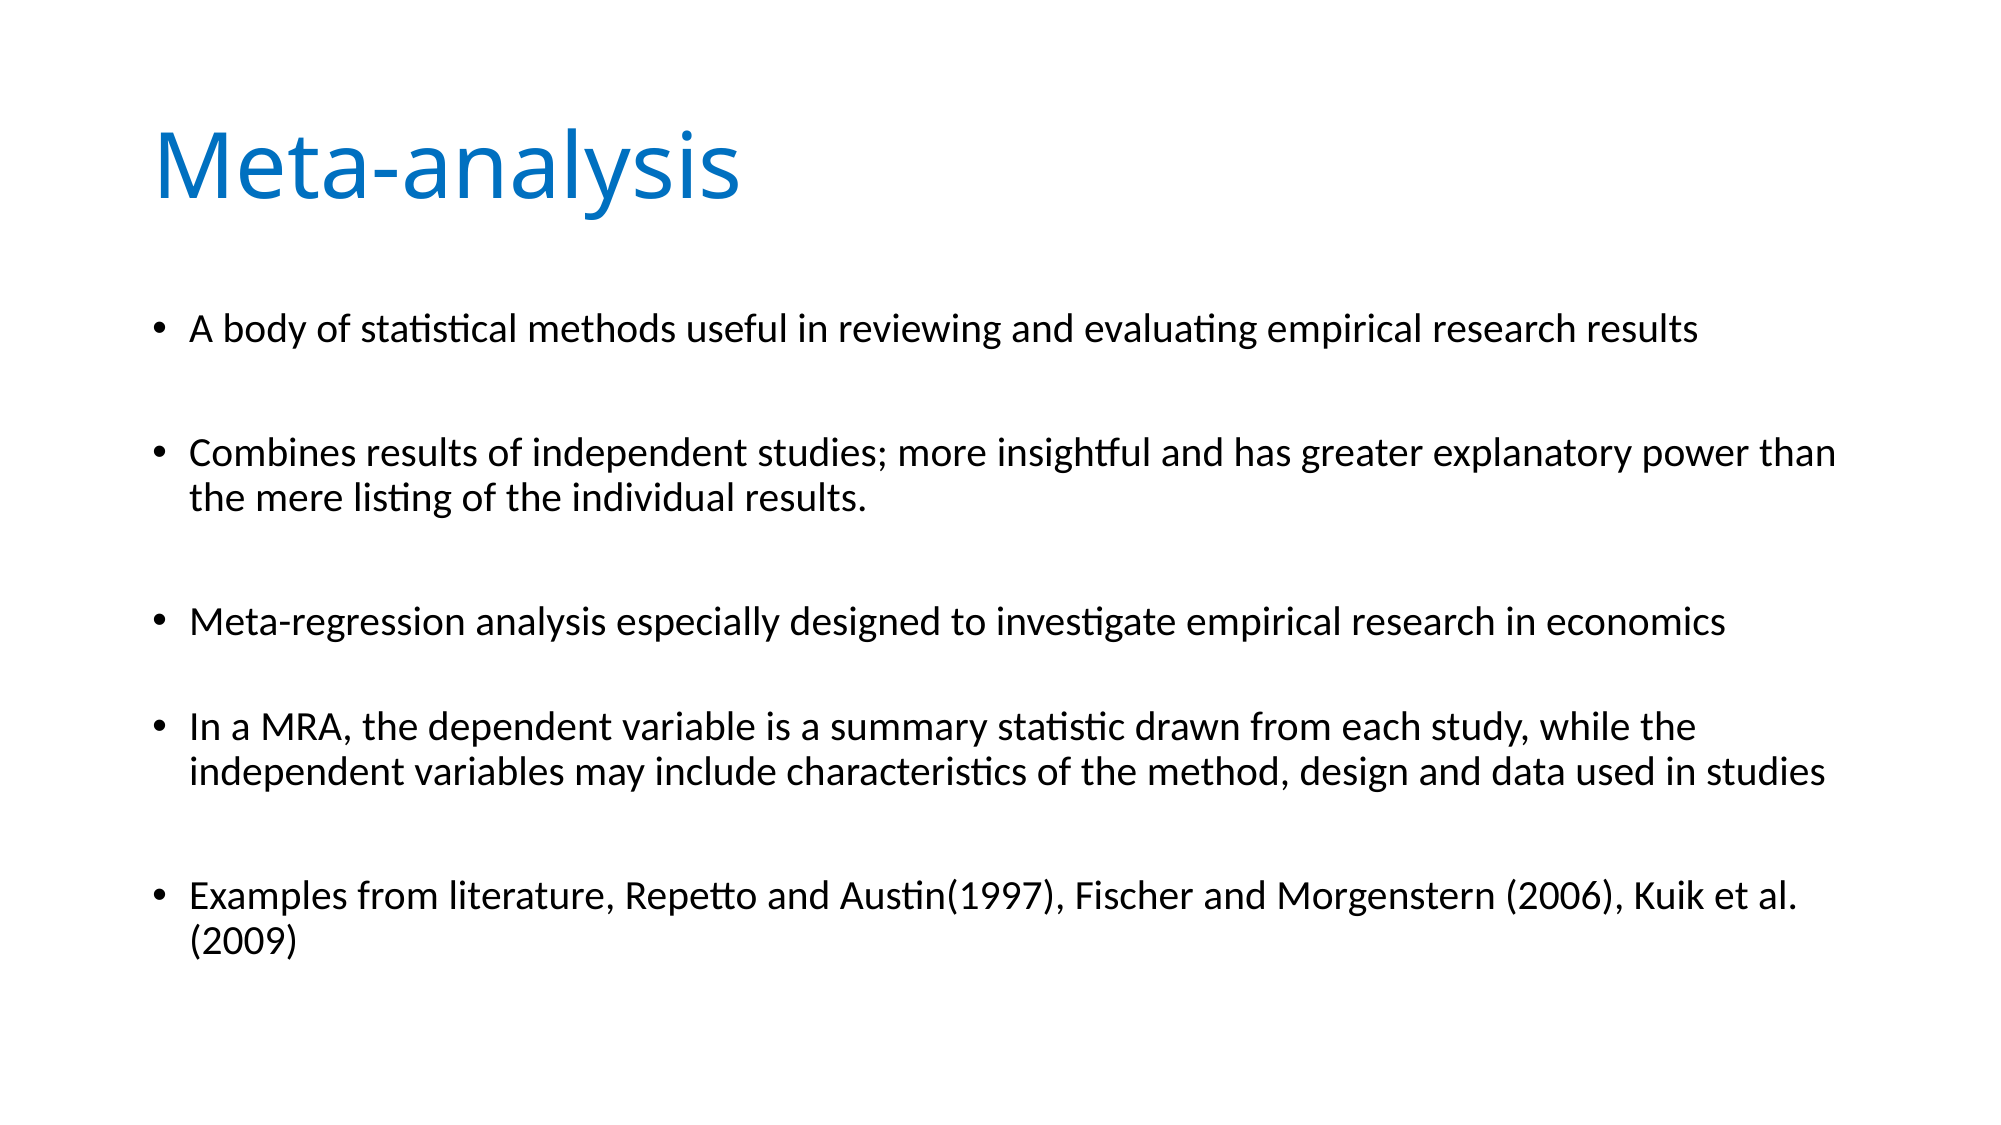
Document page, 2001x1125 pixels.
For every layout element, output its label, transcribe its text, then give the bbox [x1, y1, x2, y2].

title Meta-analysis [137, 59, 1863, 278]
list A body of statistical methods useful in reviewing and evaluating empirical research results Combines results of independent studies; more insightful and has greater explanatory power than the mere listing of the individual results. Meta-regression analysis especially designed to investigate empirical research in economics In a MRA, the dependent variable is a summary statistic drawn from each study, while the independent variables may include characteristics of the method, design and data used in studies Examples from literature, Repetto and Austin(1997), Fischer and Morgenstern (2006), Kuik et al. (2009) [137, 299, 1863, 1014]
